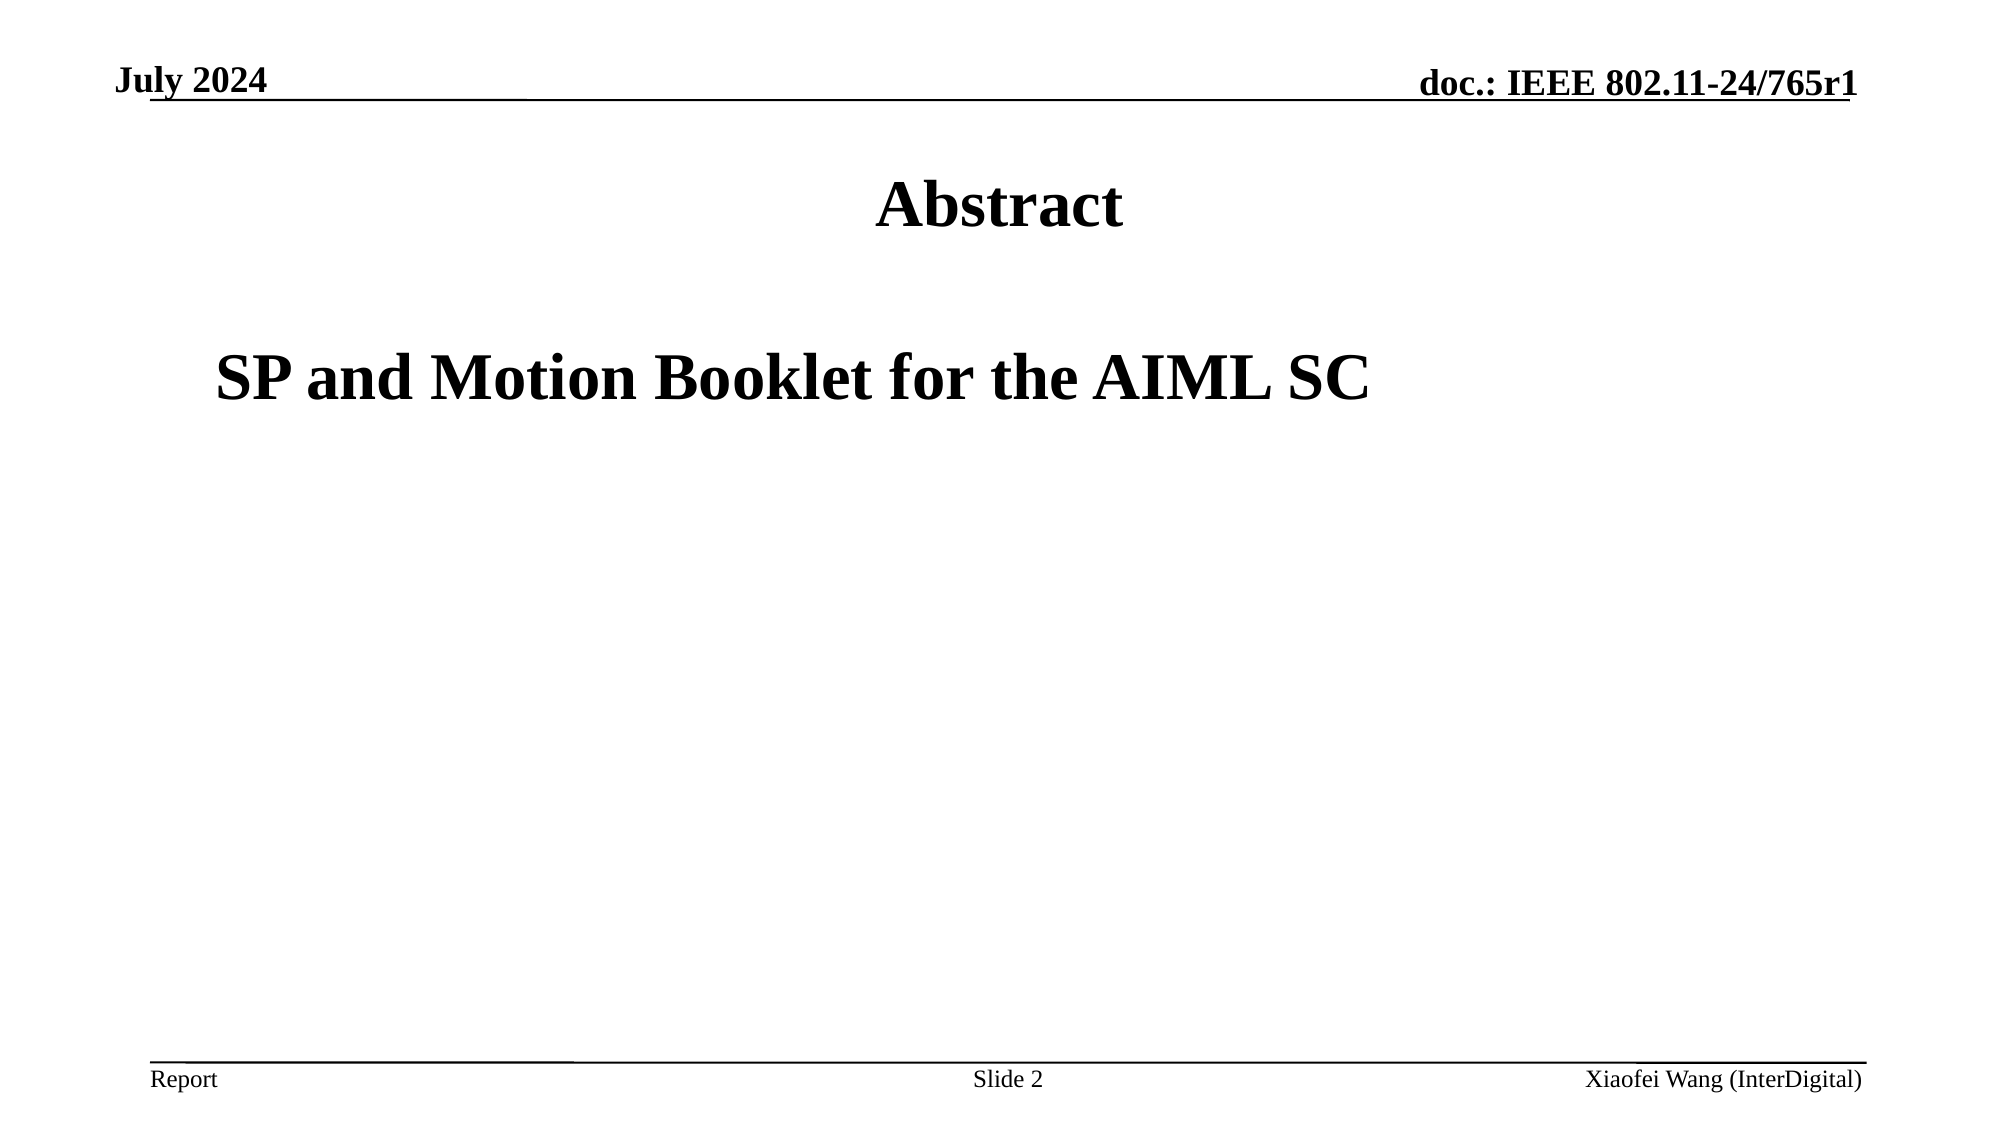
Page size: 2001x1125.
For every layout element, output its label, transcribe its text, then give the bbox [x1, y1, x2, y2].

footer Xiaofei Wang (InterDigital) [1580, 1061, 1863, 1125]
slide_number Slide 2 [950, 1061, 1067, 1123]
list SP and Motion Booklet for the AIML SC [149, 324, 1850, 1000]
title Abstract [149, 112, 1850, 288]
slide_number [114, 0, 270, 101]
